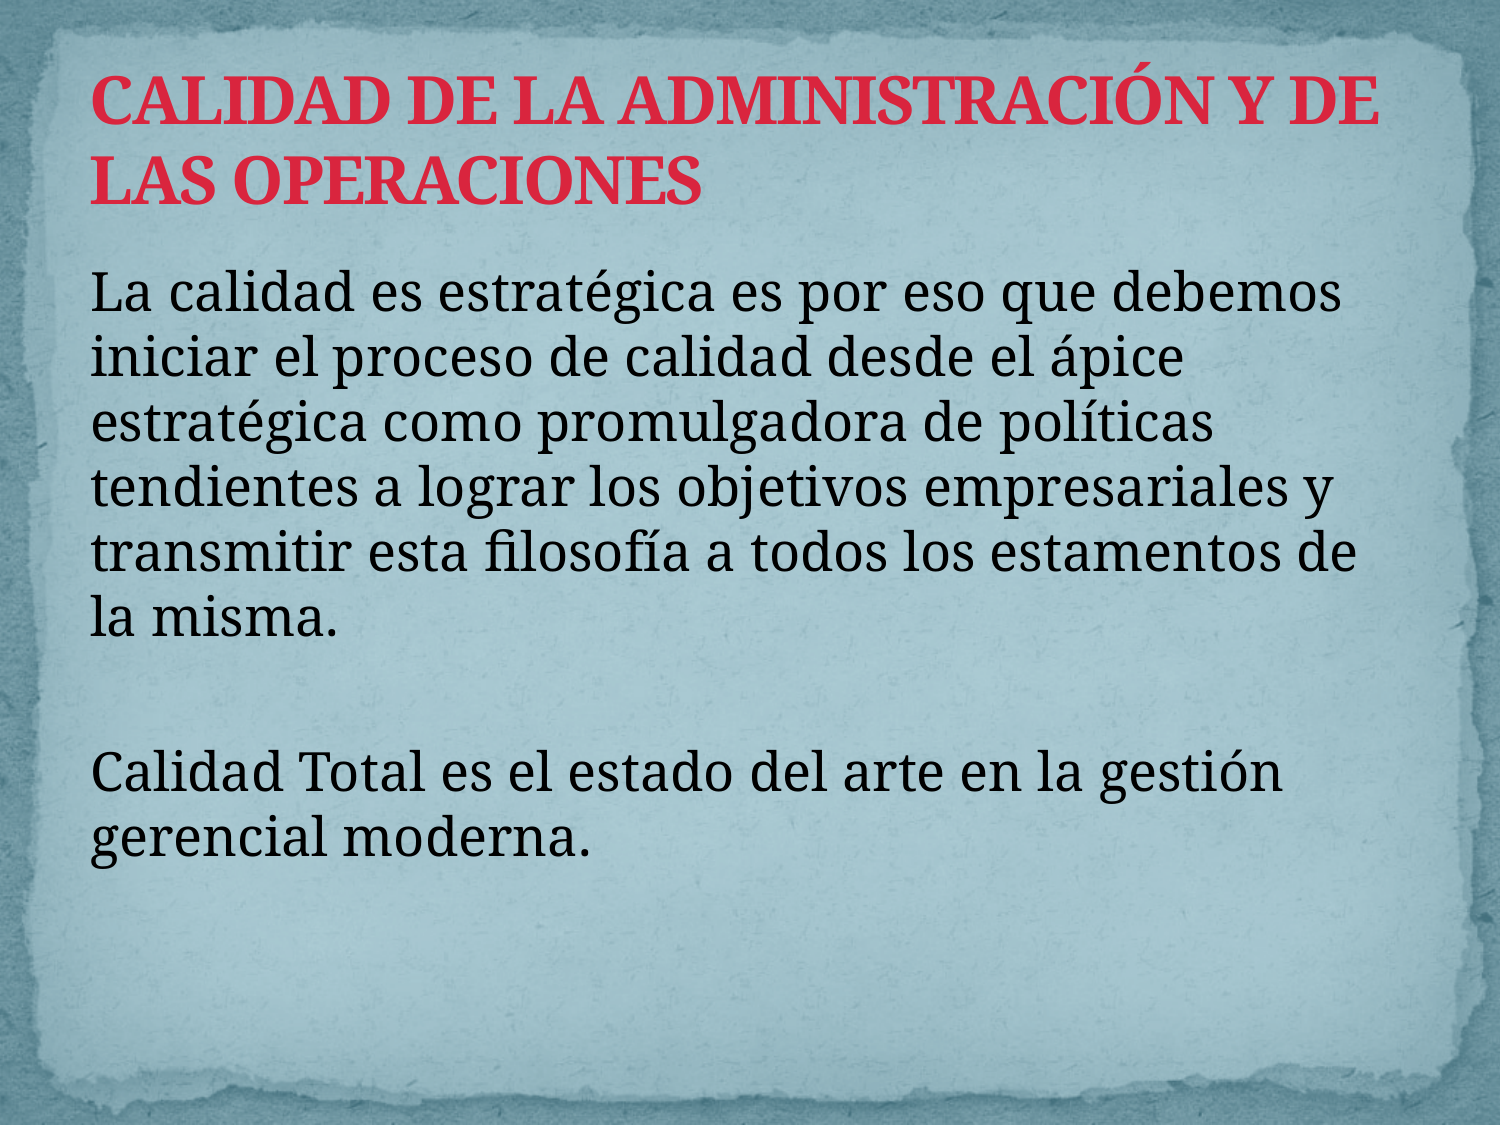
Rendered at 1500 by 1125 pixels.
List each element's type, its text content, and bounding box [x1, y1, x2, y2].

list La calidad es estratégica es por eso que debemos iniciar el proceso de calidad desde el ápice estratégica como promulgadora de políticas tendientes a lograr los objetivos empresariales y transmitir esta filosofía a todos los estamentos de la misma. Calidad Total es el estado del arte en la gestión gerencial moderna. [74, 249, 1426, 1001]
title CALIDAD DE LA ADMINISTRACIÓN Y DE LAS OPERACIONES [74, 24, 1425, 225]
